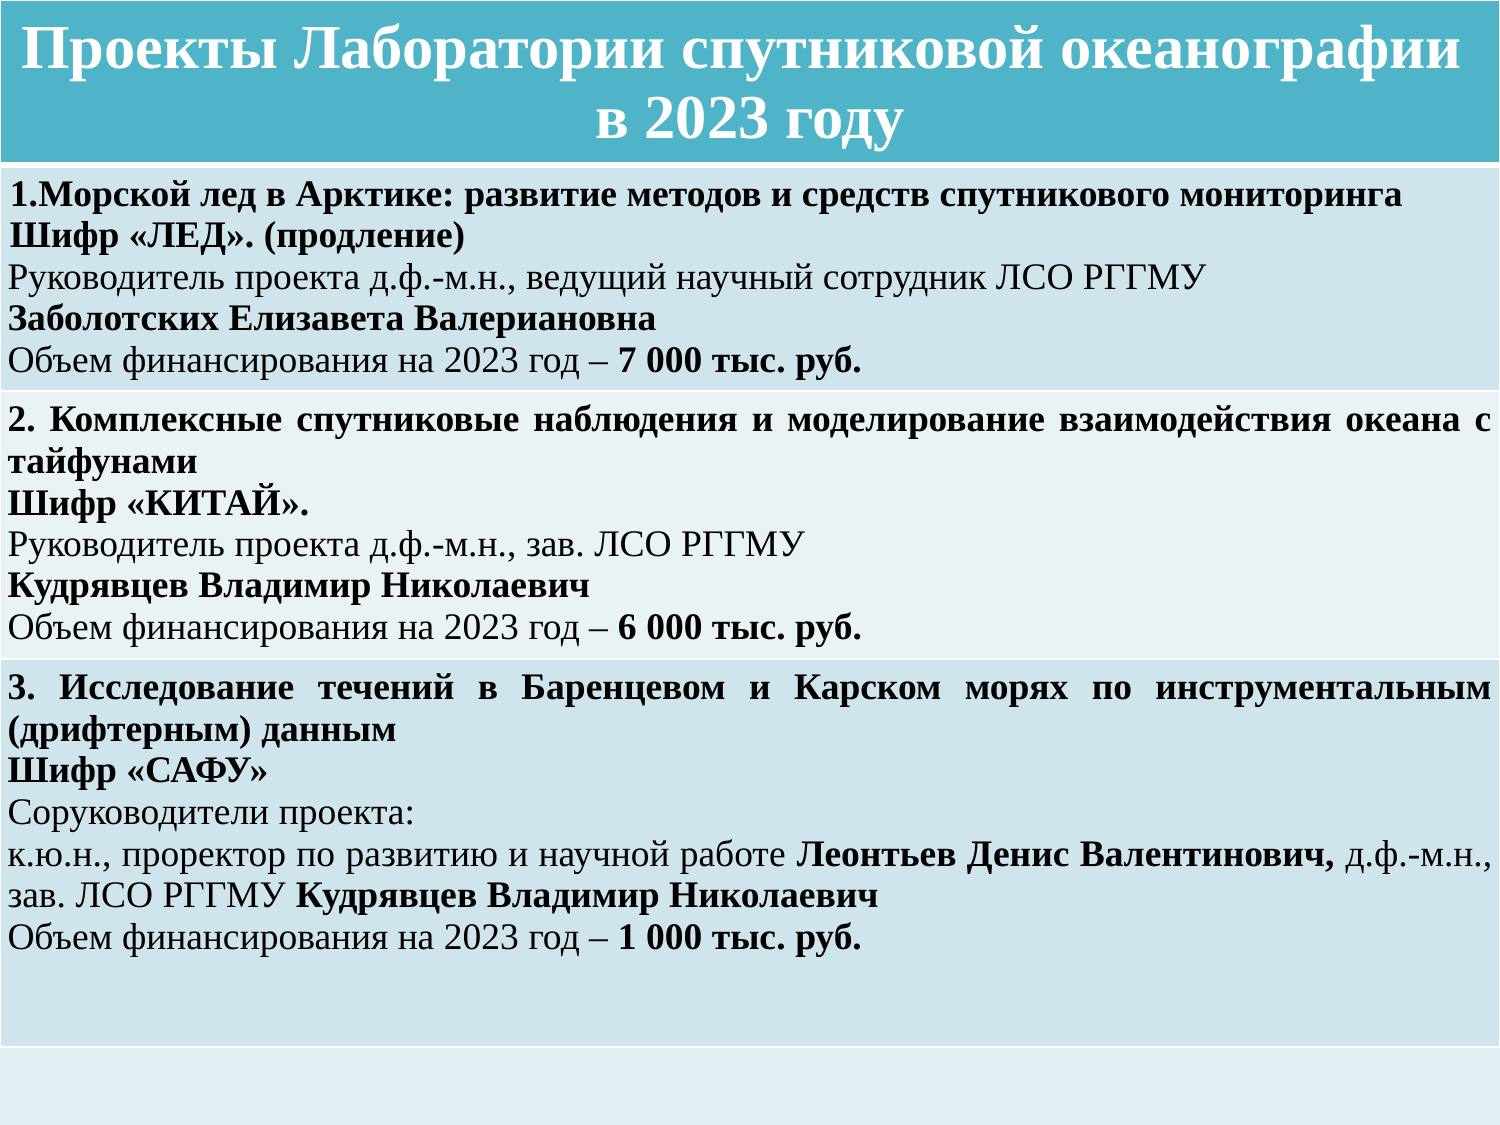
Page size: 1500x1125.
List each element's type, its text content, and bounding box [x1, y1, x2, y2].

table_cell 2. Комплексные спутниковые наблюдения и моделирование взаимодействия океана с тайфунами Шифр «КИТАЙ». Руководитель проекта д.ф.-м.н., зав. ЛСО РГГМУ Кудрявцев Владимир Николаевич Объем финансирования на 2023 год – 6 000 тыс. руб. [1, 392, 1499, 658]
table_header Проекты Лаборатории спутниковой океанографии в 2023 году [1, 1, 1499, 162]
table_cell 3. Исследование течений в Баренцевом и Карском морях по инструментальным (дрифтерным) данным Шифр «САФУ» Соруководители проекта: к.ю.н., проректор по развитию и научной работе Леонтьев Денис Валентинович, д.ф.-м.н., зав. ЛСО РГГМУ Кудрявцев Владимир Николаевич Объем финансирования на 2023 год – 1 000 тыс. руб. [1, 660, 1499, 1046]
table_cell Морской лед в Арктике: развитие методов и средств спутникового мониторинга Шифр «ЛЕД». (продление) Руководитель проекта д.ф.-м.н., ведущий научный сотрудник ЛСО РГГМУ Заболотских Елизавета Валериановна Объем финансирования на 2023 год – 7 000 тыс. руб. [1, 168, 1499, 390]
